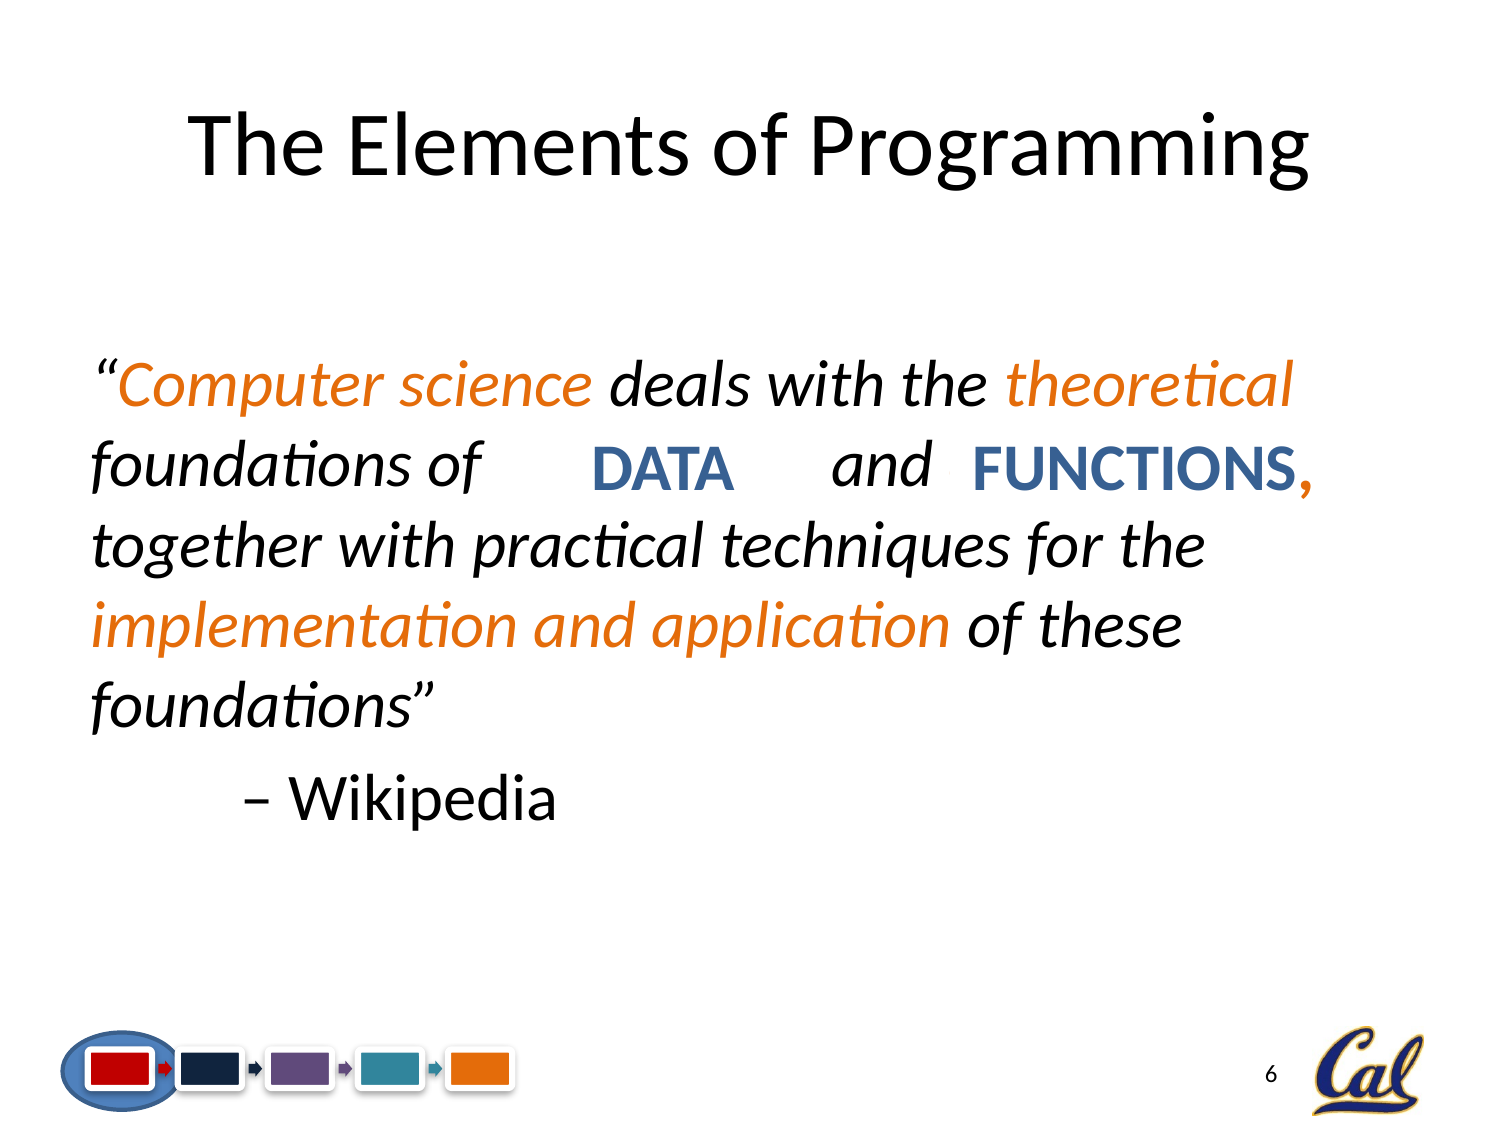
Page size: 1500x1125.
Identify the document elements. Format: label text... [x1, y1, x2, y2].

picture [1312, 1026, 1424, 1116]
title The Elements of Programming [75, 45, 1425, 233]
list “Computer science deals with the theoretical foundations of information and computation, together with practical techniques for the implementation and application of these foundations” – Wikipedia [75, 262, 1425, 1005]
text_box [497, 416, 1338, 513]
